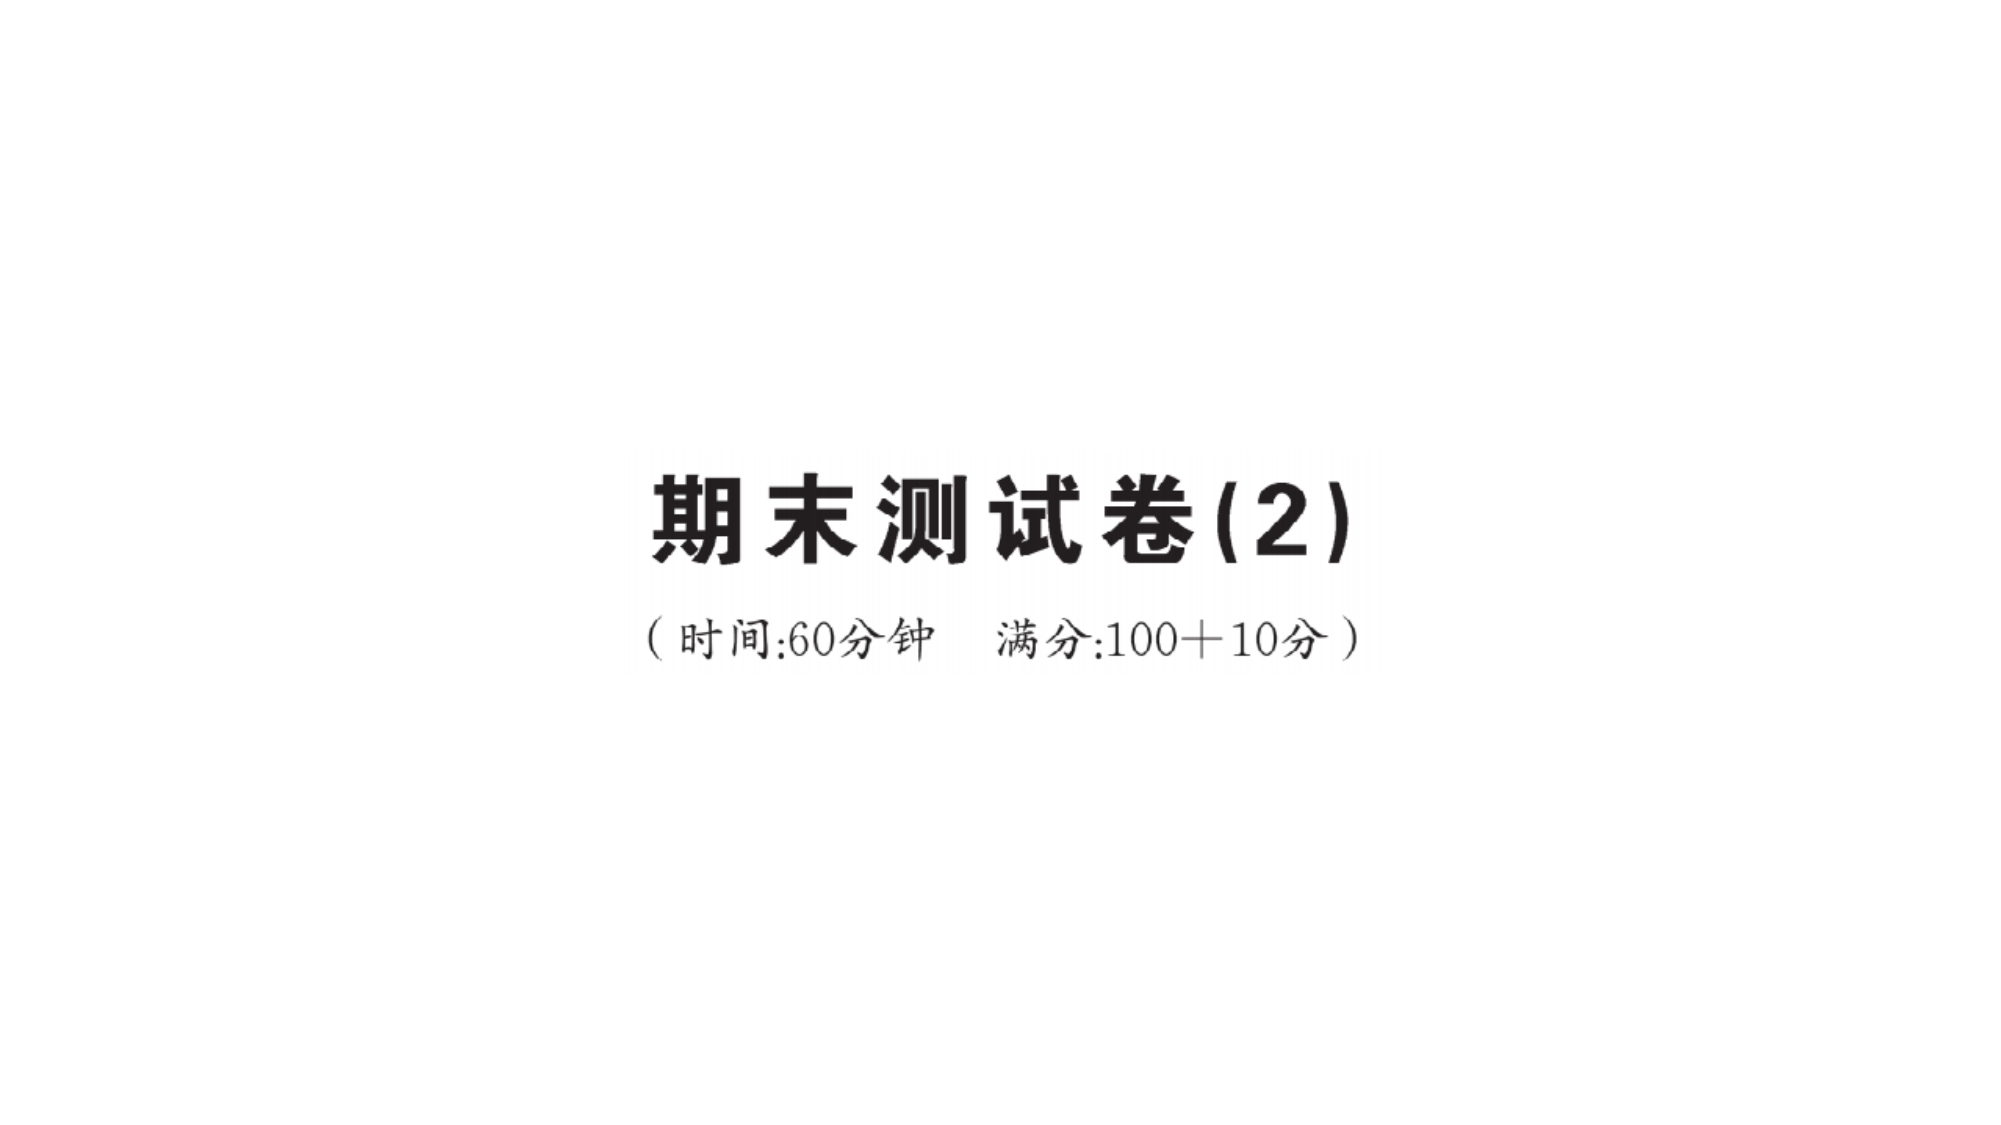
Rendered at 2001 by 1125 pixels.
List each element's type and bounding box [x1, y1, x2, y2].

picture [615, 450, 1385, 675]
